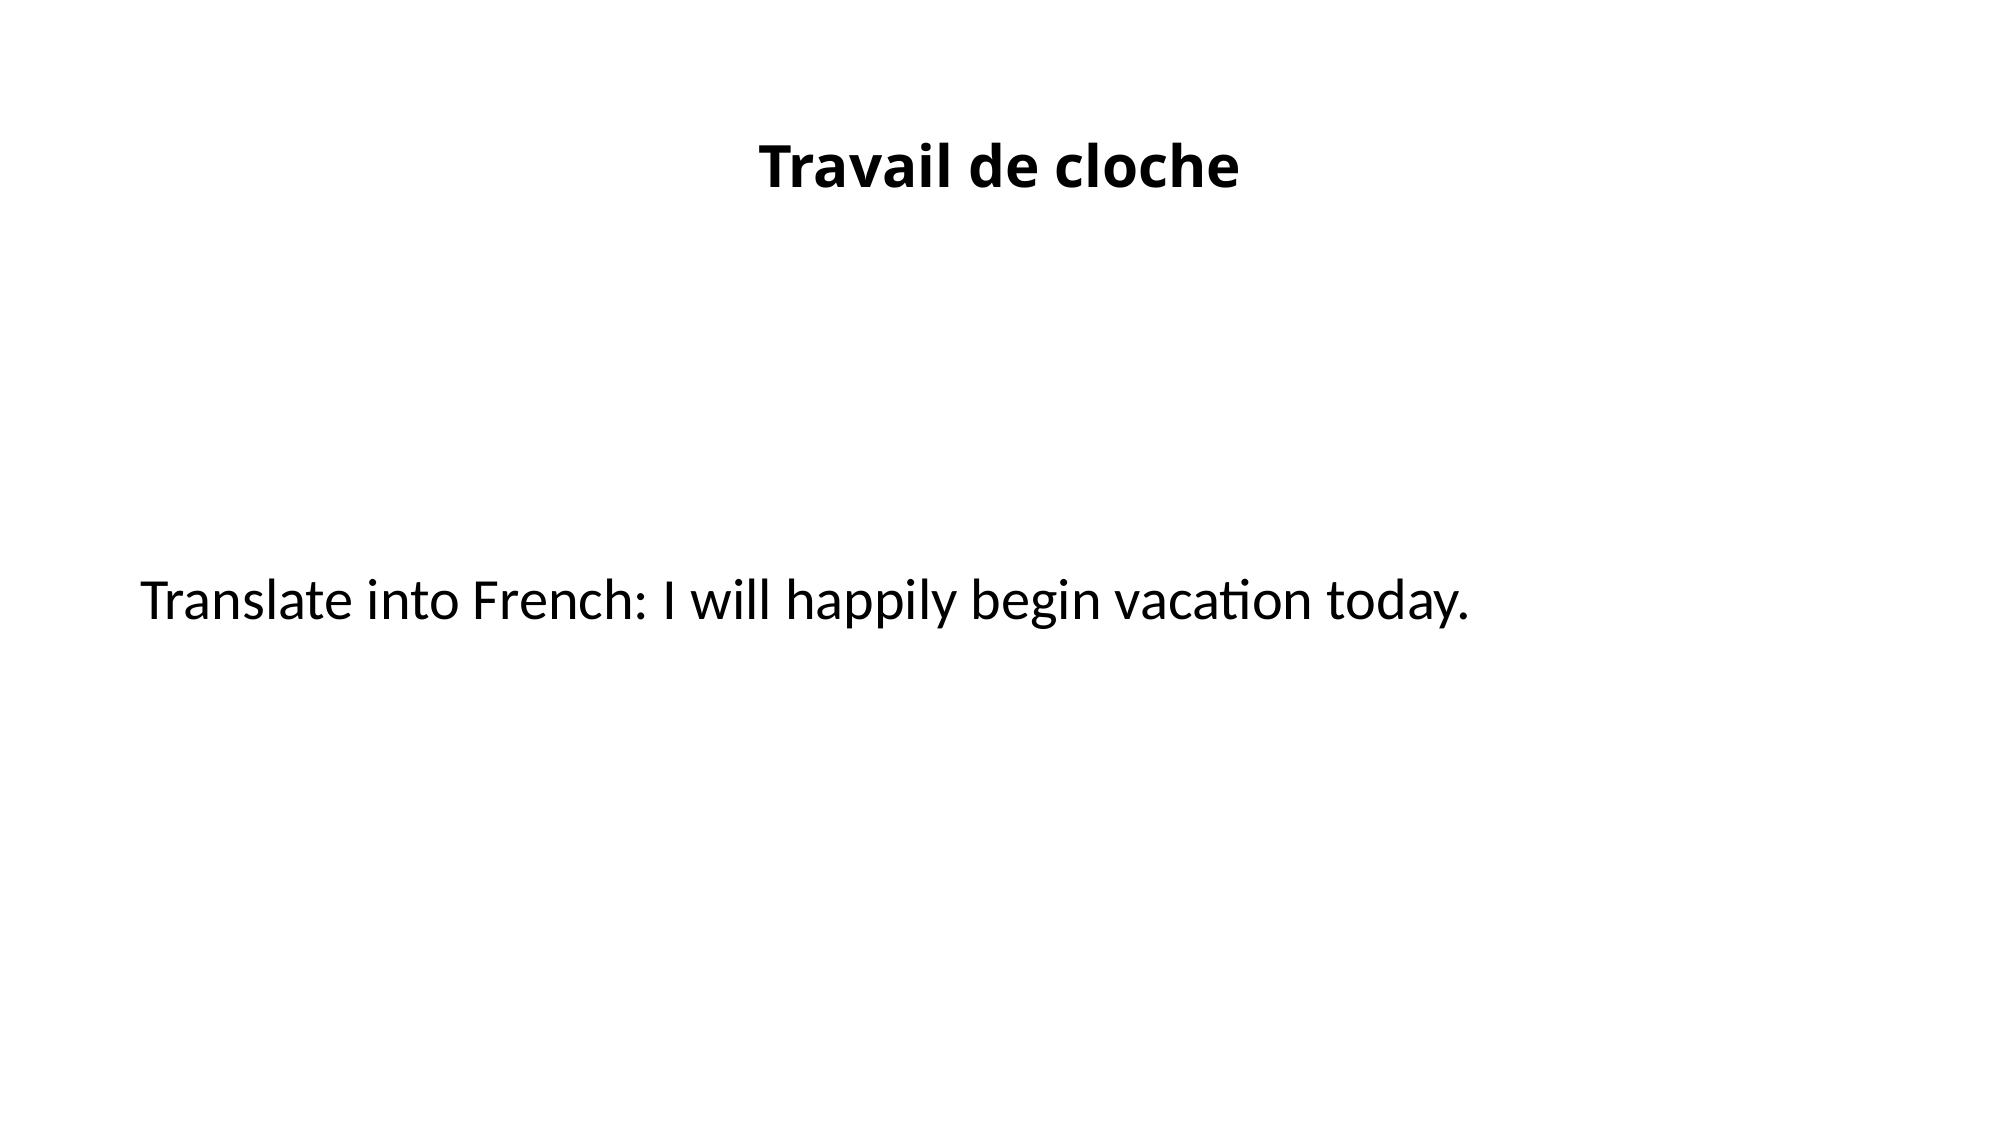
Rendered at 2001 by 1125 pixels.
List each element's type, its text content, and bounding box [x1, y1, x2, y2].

list Translate into French: I will happily begin vacation today. [125, 303, 1850, 1018]
title Travail de cloche [137, 59, 1863, 278]
